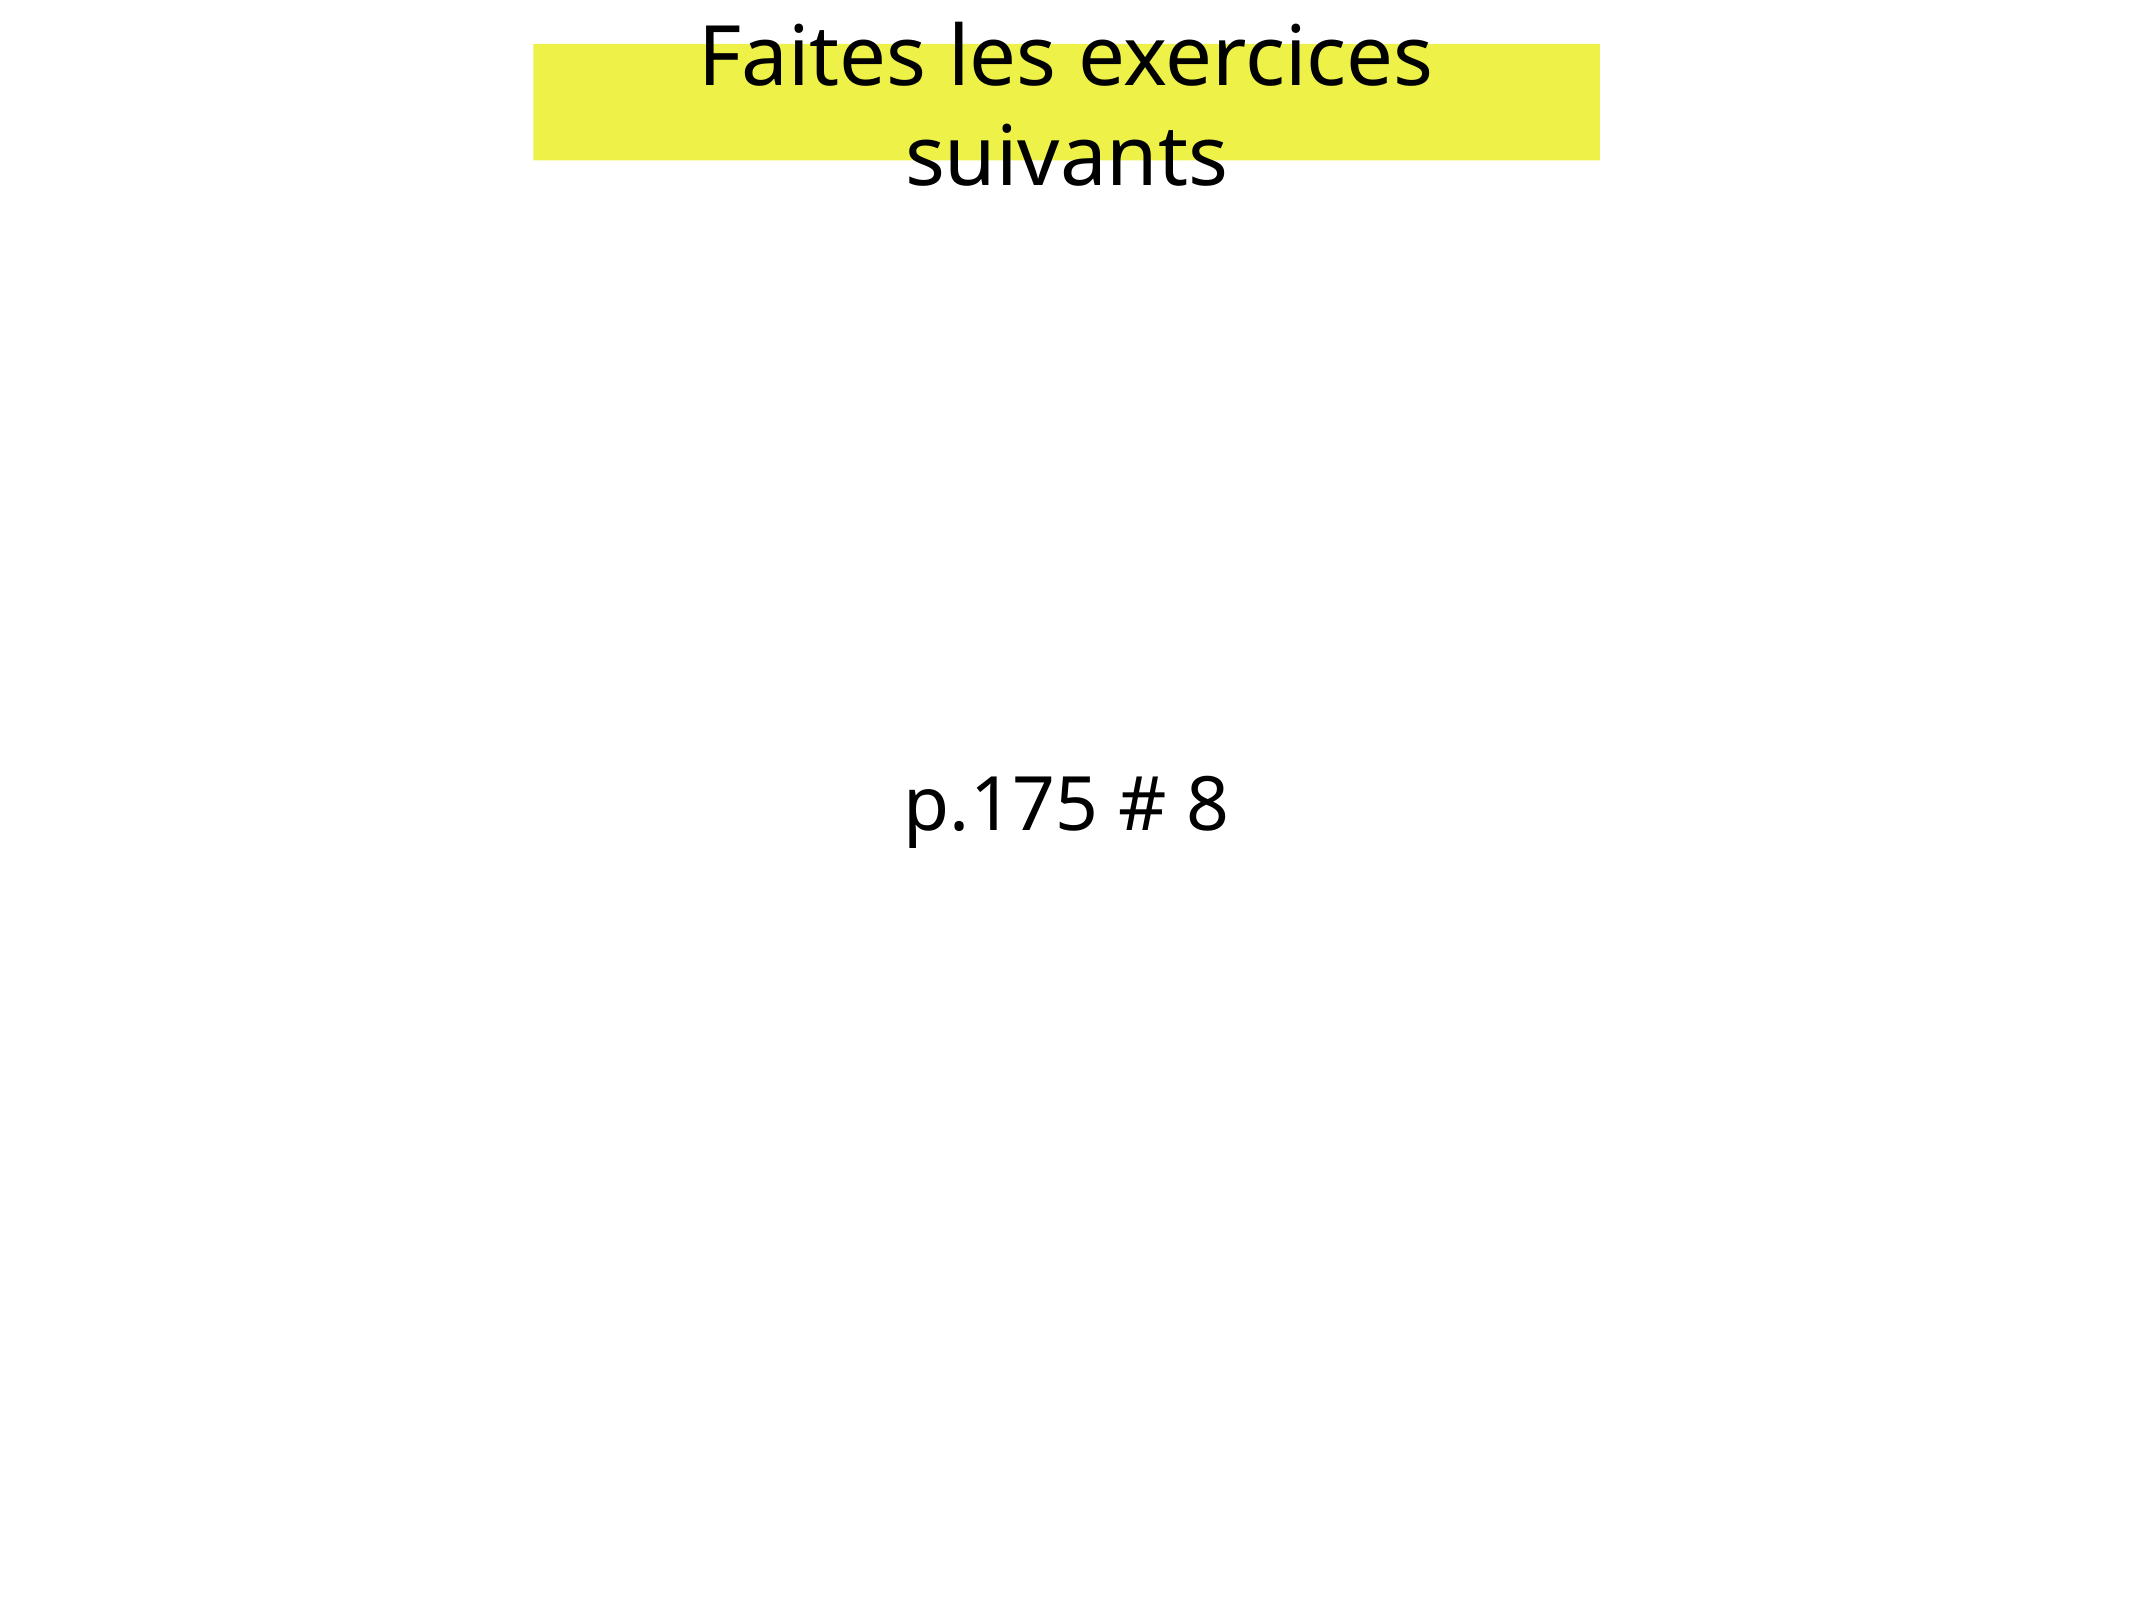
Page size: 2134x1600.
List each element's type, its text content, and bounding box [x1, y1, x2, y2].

text_box p.175 # 8 [895, 746, 1238, 854]
list Faites les exercices suivants [531, 42, 1602, 162]
